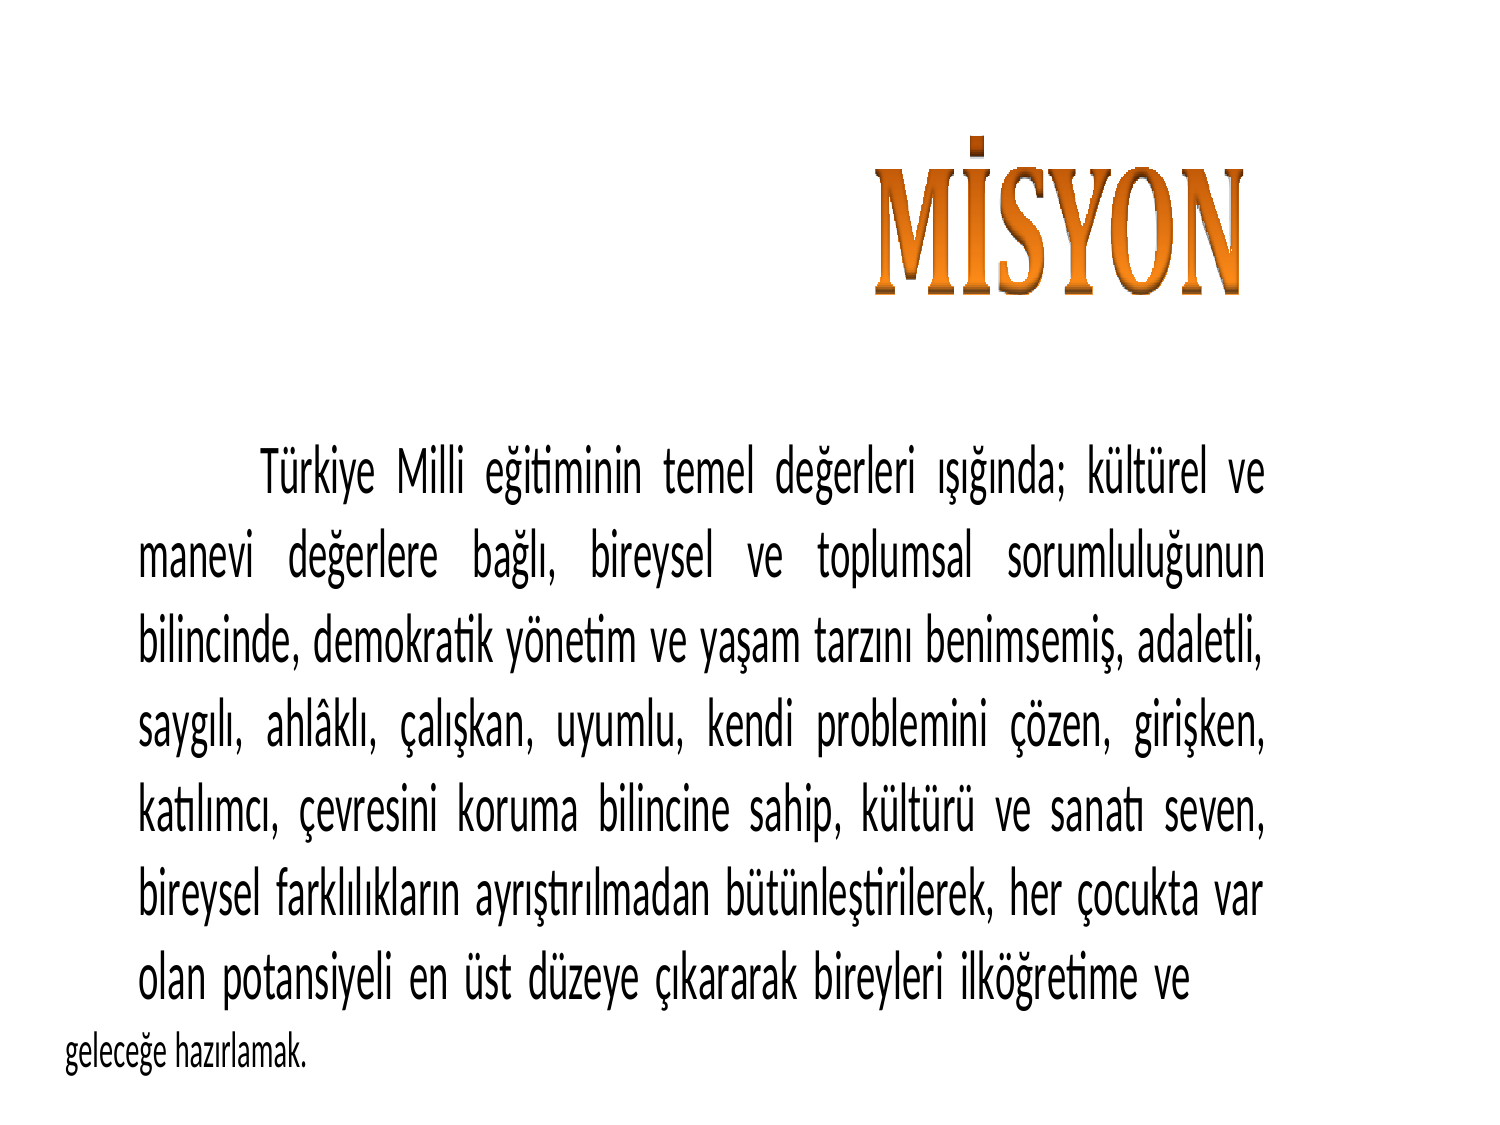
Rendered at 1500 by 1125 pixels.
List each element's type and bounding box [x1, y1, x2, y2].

picture [64, 54, 1412, 1083]
